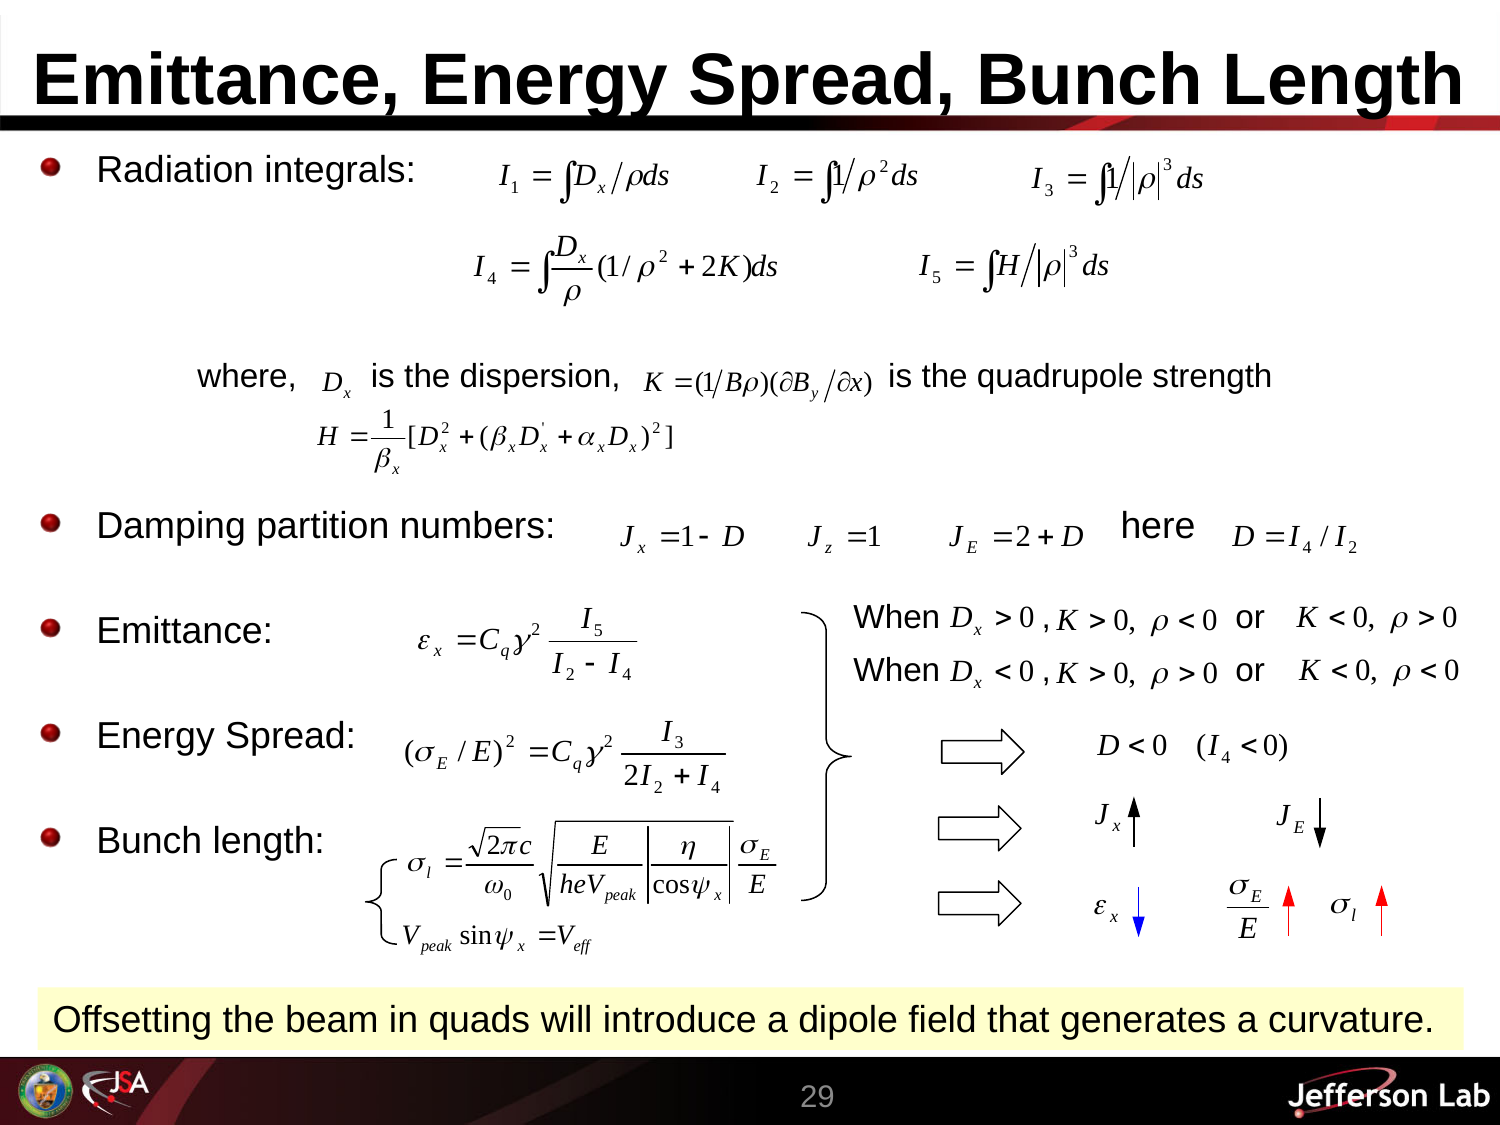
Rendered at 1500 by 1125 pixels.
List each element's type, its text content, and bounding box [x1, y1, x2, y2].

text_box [913, 237, 1117, 297]
text_box [801, 612, 833, 901]
picture [39, 510, 63, 537]
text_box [467, 224, 784, 313]
picture [39, 154, 63, 181]
list Radiation integrals: where, is the dispersion, is the quadrupole strength Damping partition numbers: here Emittance: Energy Spread: Bunch length: [24, 150, 1450, 1013]
picture [0, 150, 1500, 1125]
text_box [638, 362, 879, 408]
picture [39, 615, 63, 642]
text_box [493, 149, 676, 207]
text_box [399, 597, 781, 962]
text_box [316, 363, 358, 399]
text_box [1025, 149, 1211, 210]
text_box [312, 401, 677, 481]
picture [39, 720, 63, 747]
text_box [613, 515, 1363, 562]
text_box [838, 587, 1464, 946]
title Emittance, Energy Spread, Bunch Length [0, 0, 1500, 150]
picture [39, 824, 63, 852]
text_box [365, 859, 394, 944]
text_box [750, 149, 926, 207]
slide_number 29 [737, 1065, 850, 1125]
text_box Offsetting the beam in quads will introduce a dipole field that generates a curvature. [37, 987, 1464, 1050]
